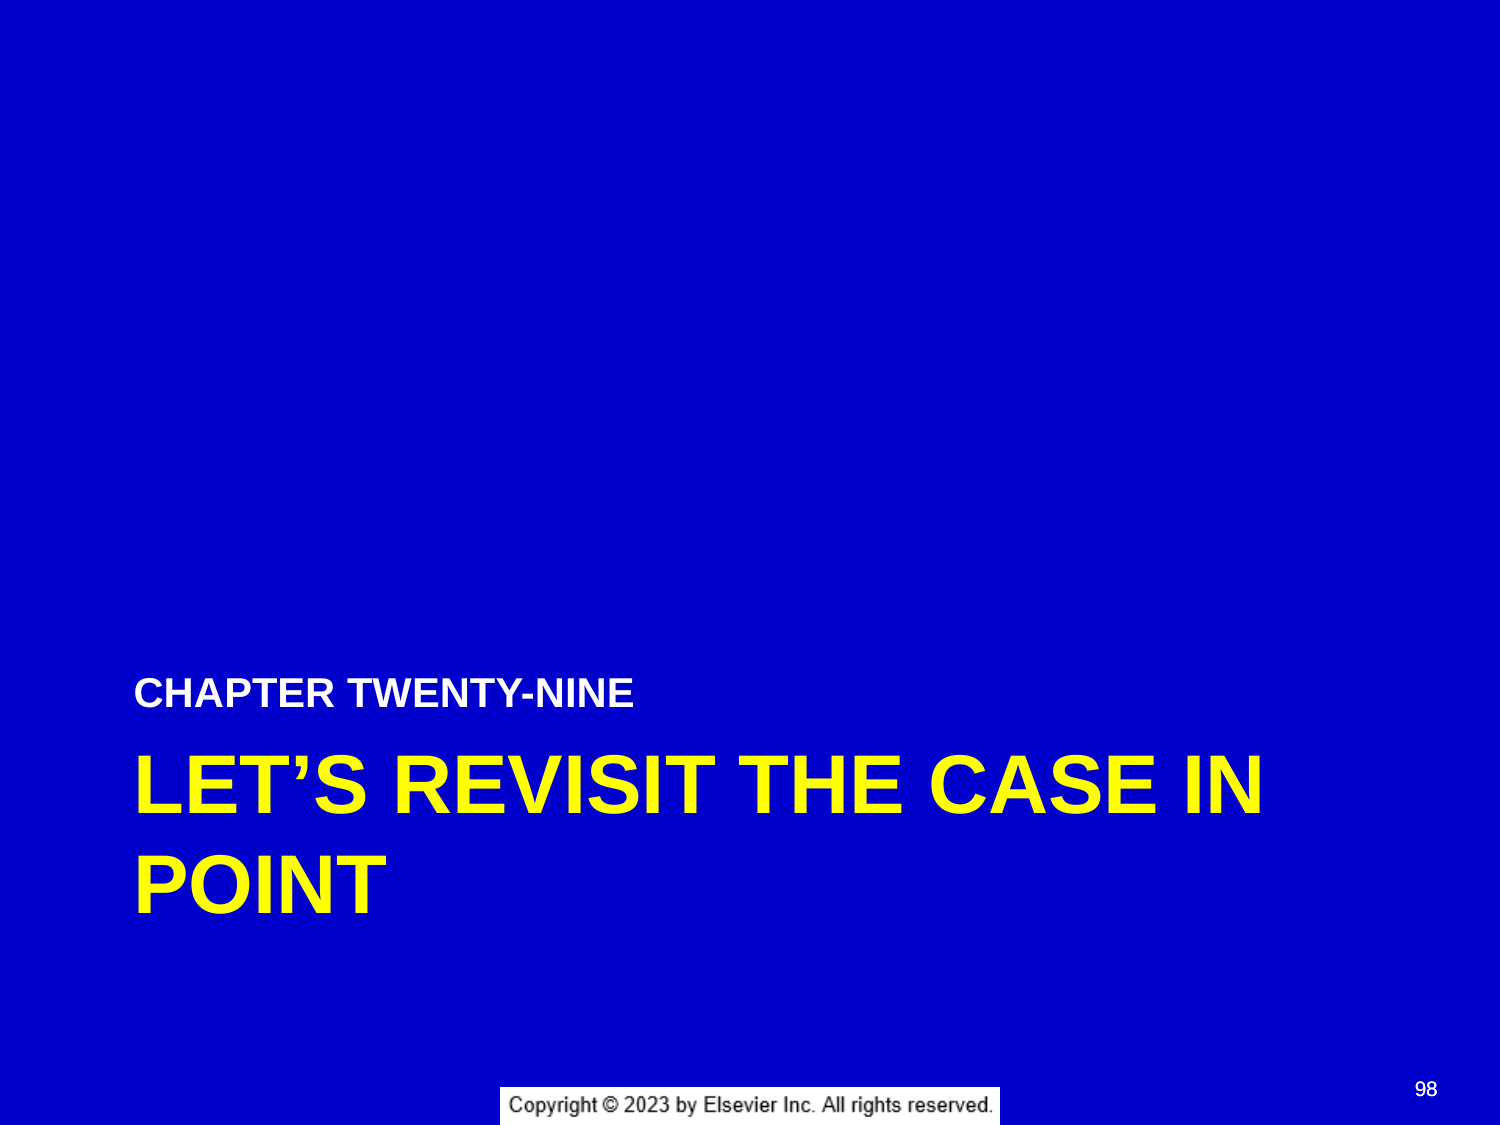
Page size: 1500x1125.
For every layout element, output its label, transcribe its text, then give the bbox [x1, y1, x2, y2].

picture [500, 1087, 1000, 1125]
title LET’S REVISIT THE CASE IN POINT [118, 724, 1394, 947]
list CHAPTER TWENTY-NINE [117, 476, 1394, 724]
